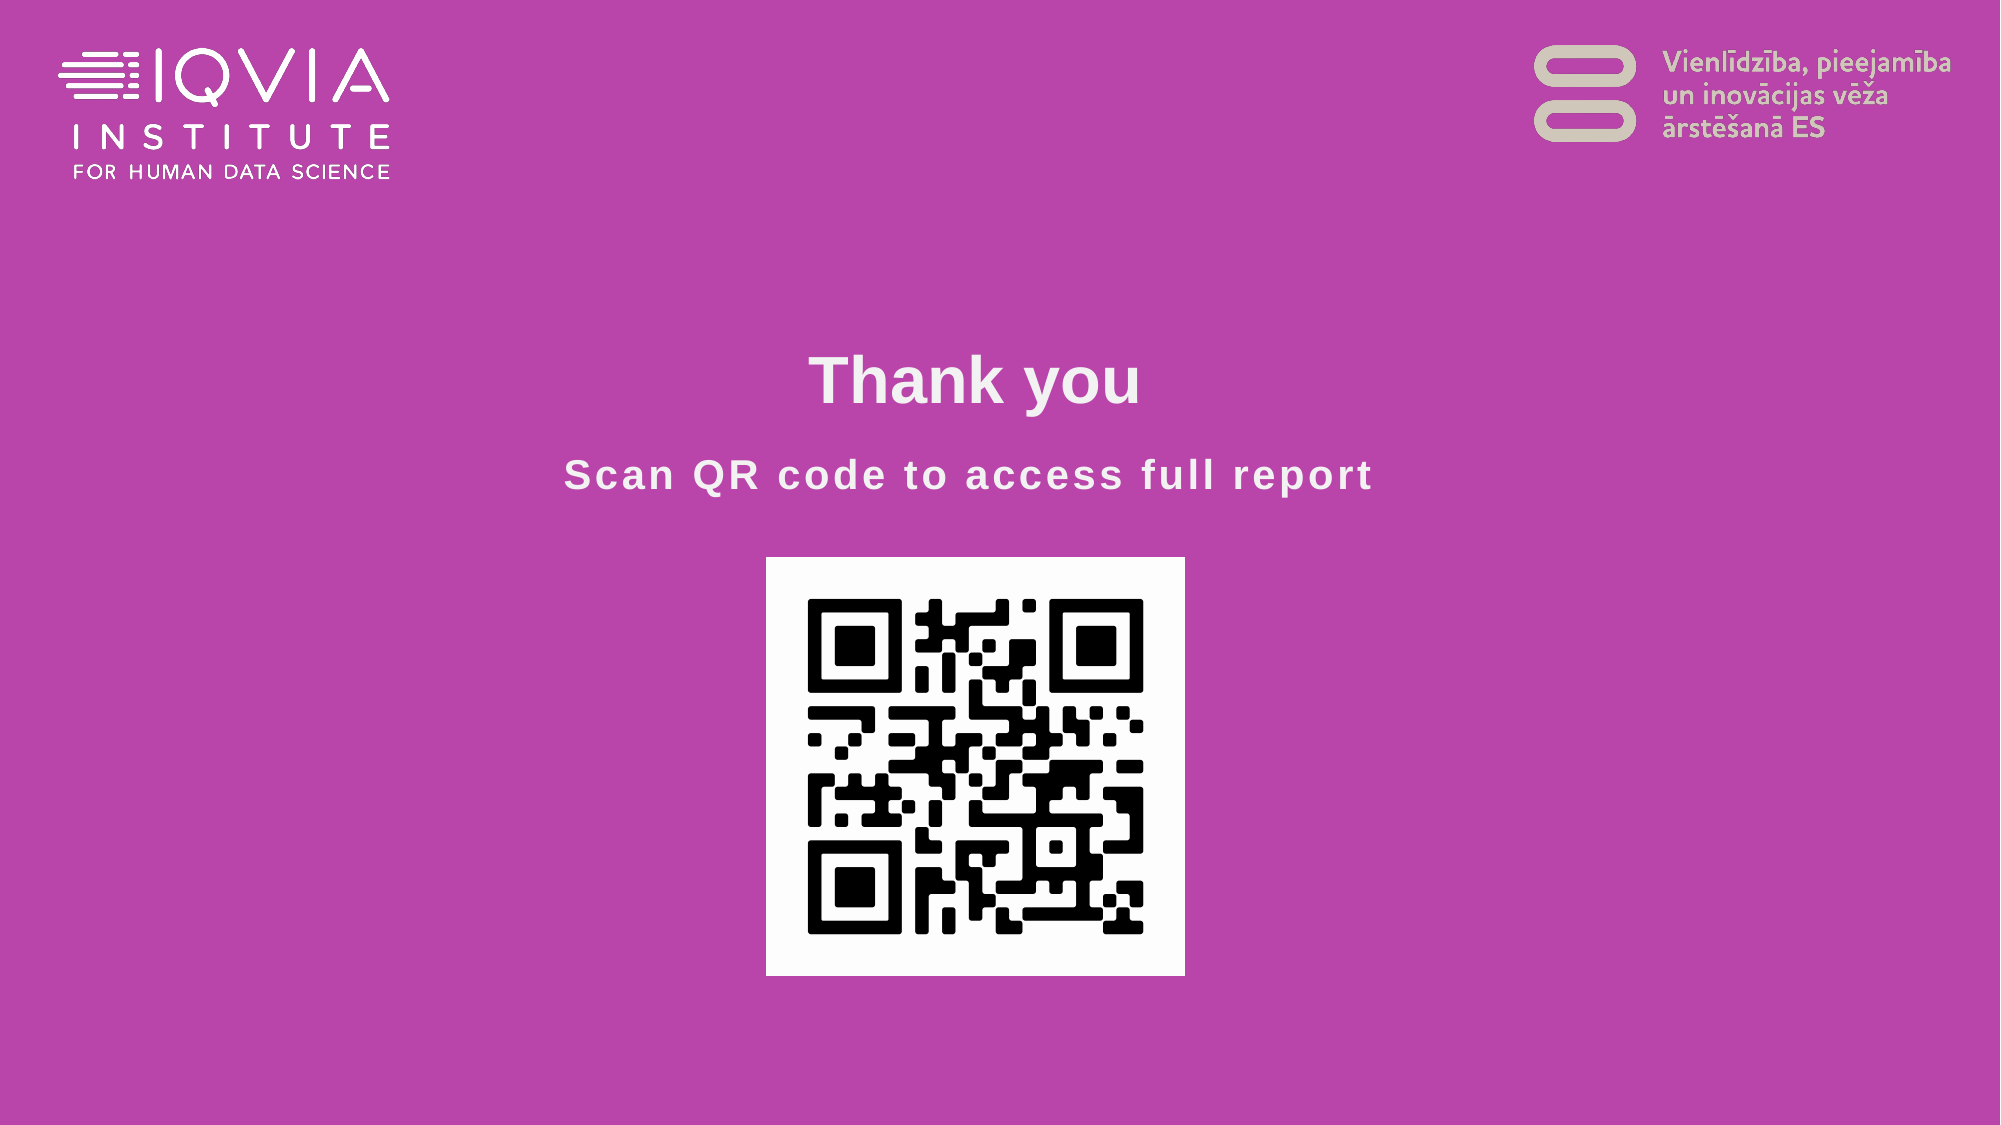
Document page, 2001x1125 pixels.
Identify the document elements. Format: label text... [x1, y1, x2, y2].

picture [1533, 45, 1960, 148]
picture [3, 0, 444, 234]
picture [765, 557, 1185, 976]
text_box Thank you [468, 168, 1483, 424]
text_box Scan QR code to access full report [517, 440, 1434, 547]
